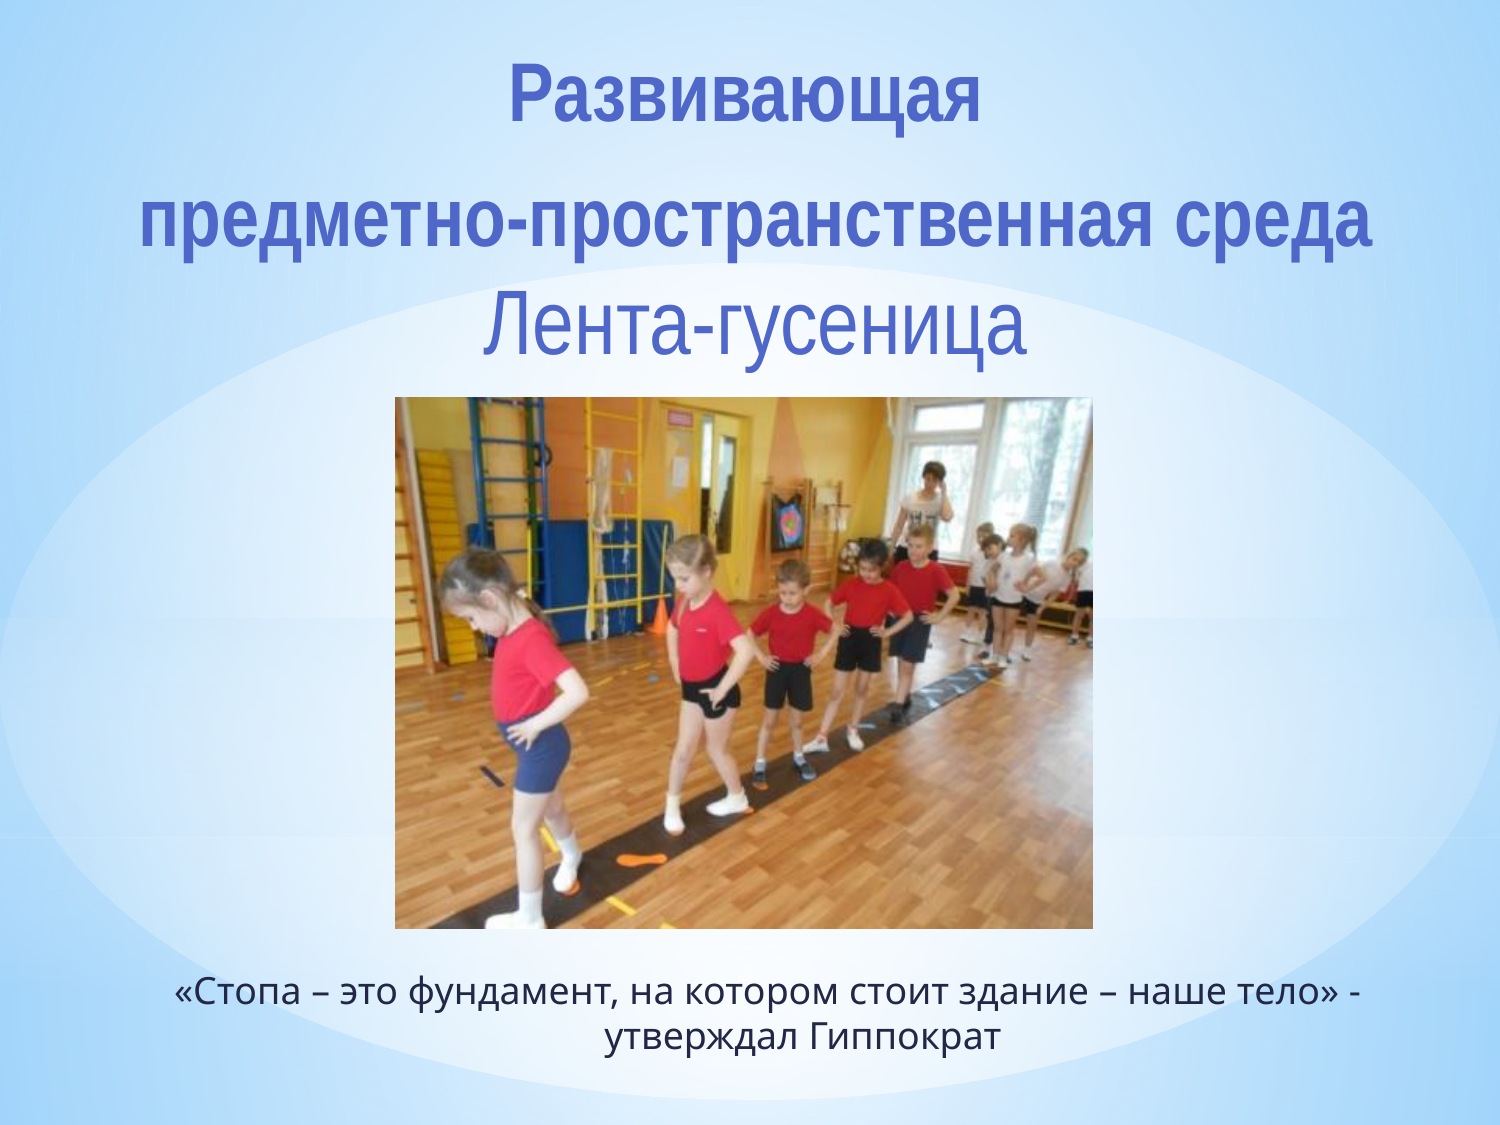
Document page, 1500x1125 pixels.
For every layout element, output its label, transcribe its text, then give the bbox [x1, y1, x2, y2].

text_box «Стопа – это фундамент, на котором стоит здание – наше тело» - утверждал Гиппократ [159, 869, 1447, 1065]
list Развивающая предметно-пространственная среда Лента-гусеница [64, 30, 1447, 339]
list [395, 396, 1093, 929]
